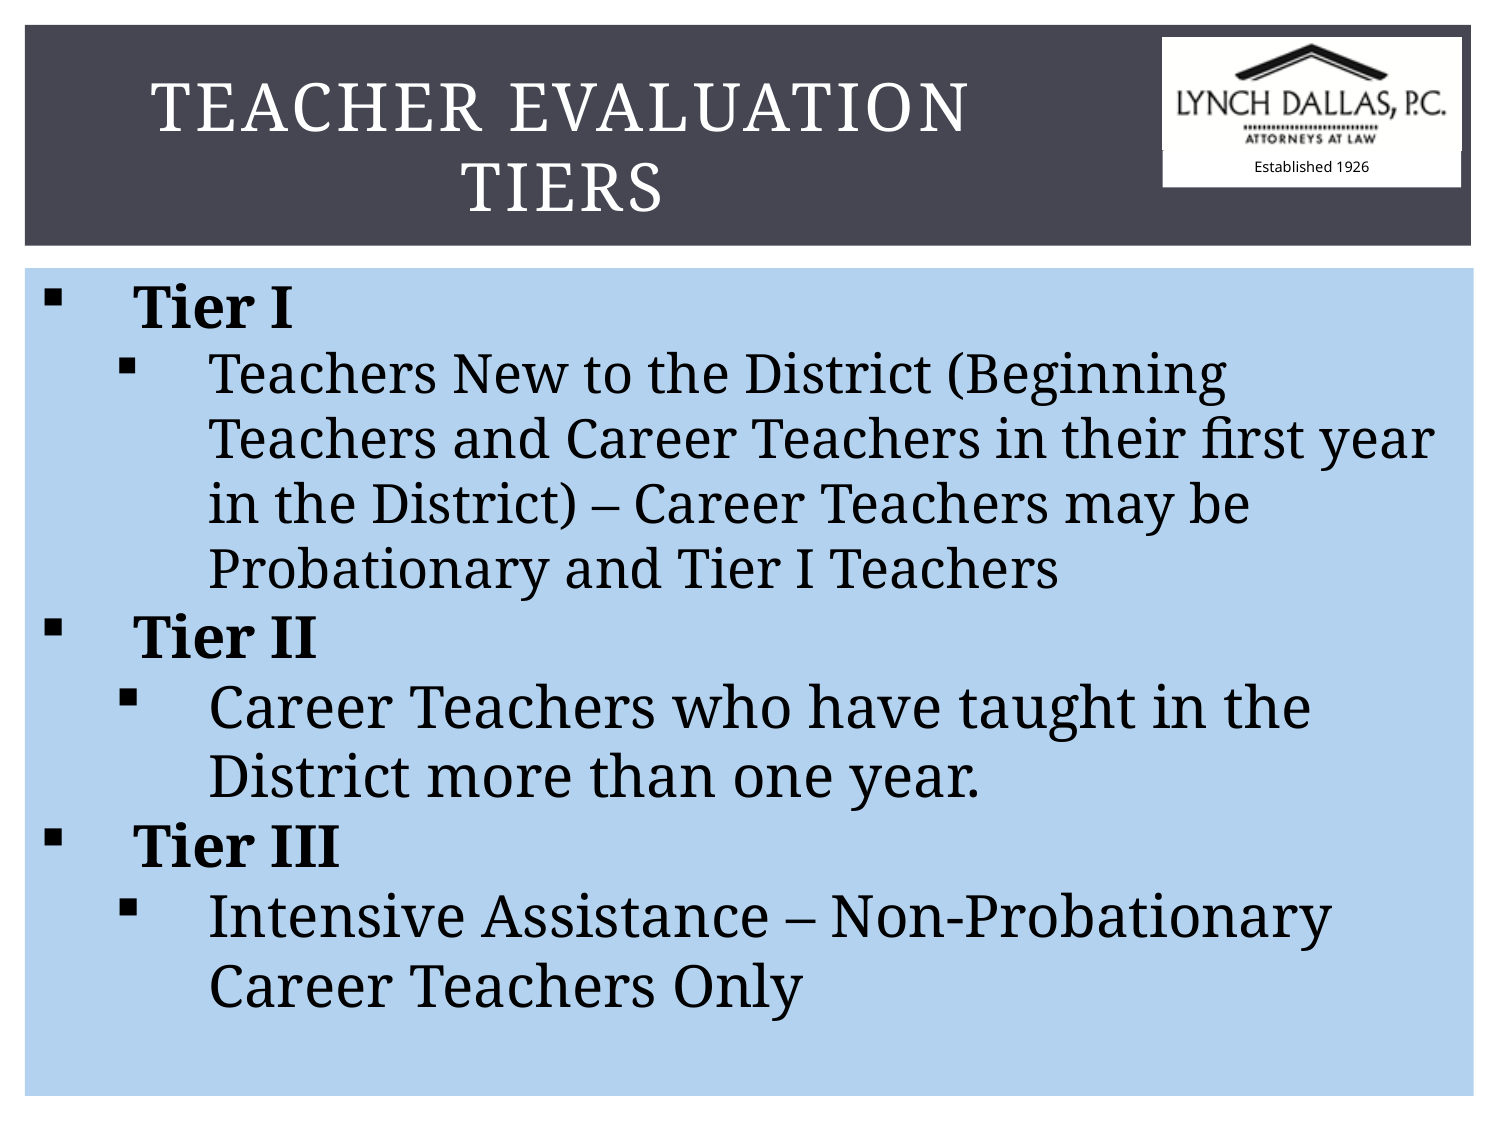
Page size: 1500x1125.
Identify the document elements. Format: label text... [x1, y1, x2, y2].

picture [1162, 37, 1462, 151]
title Teacher evaluation TIERS [62, 58, 1063, 232]
text_box Established 1926 [1162, 158, 1462, 188]
text_box Tier I Teachers New to the District (Beginning Teachers and Career Teachers in their first year in the District) – Career Teachers may be Probationary and Tier I Teachers Tier II Career Teachers who have taught in the District more than one year. Tier III Intensive Assistance – Non-Probationary Career Teachers Only [24, 262, 1475, 1027]
